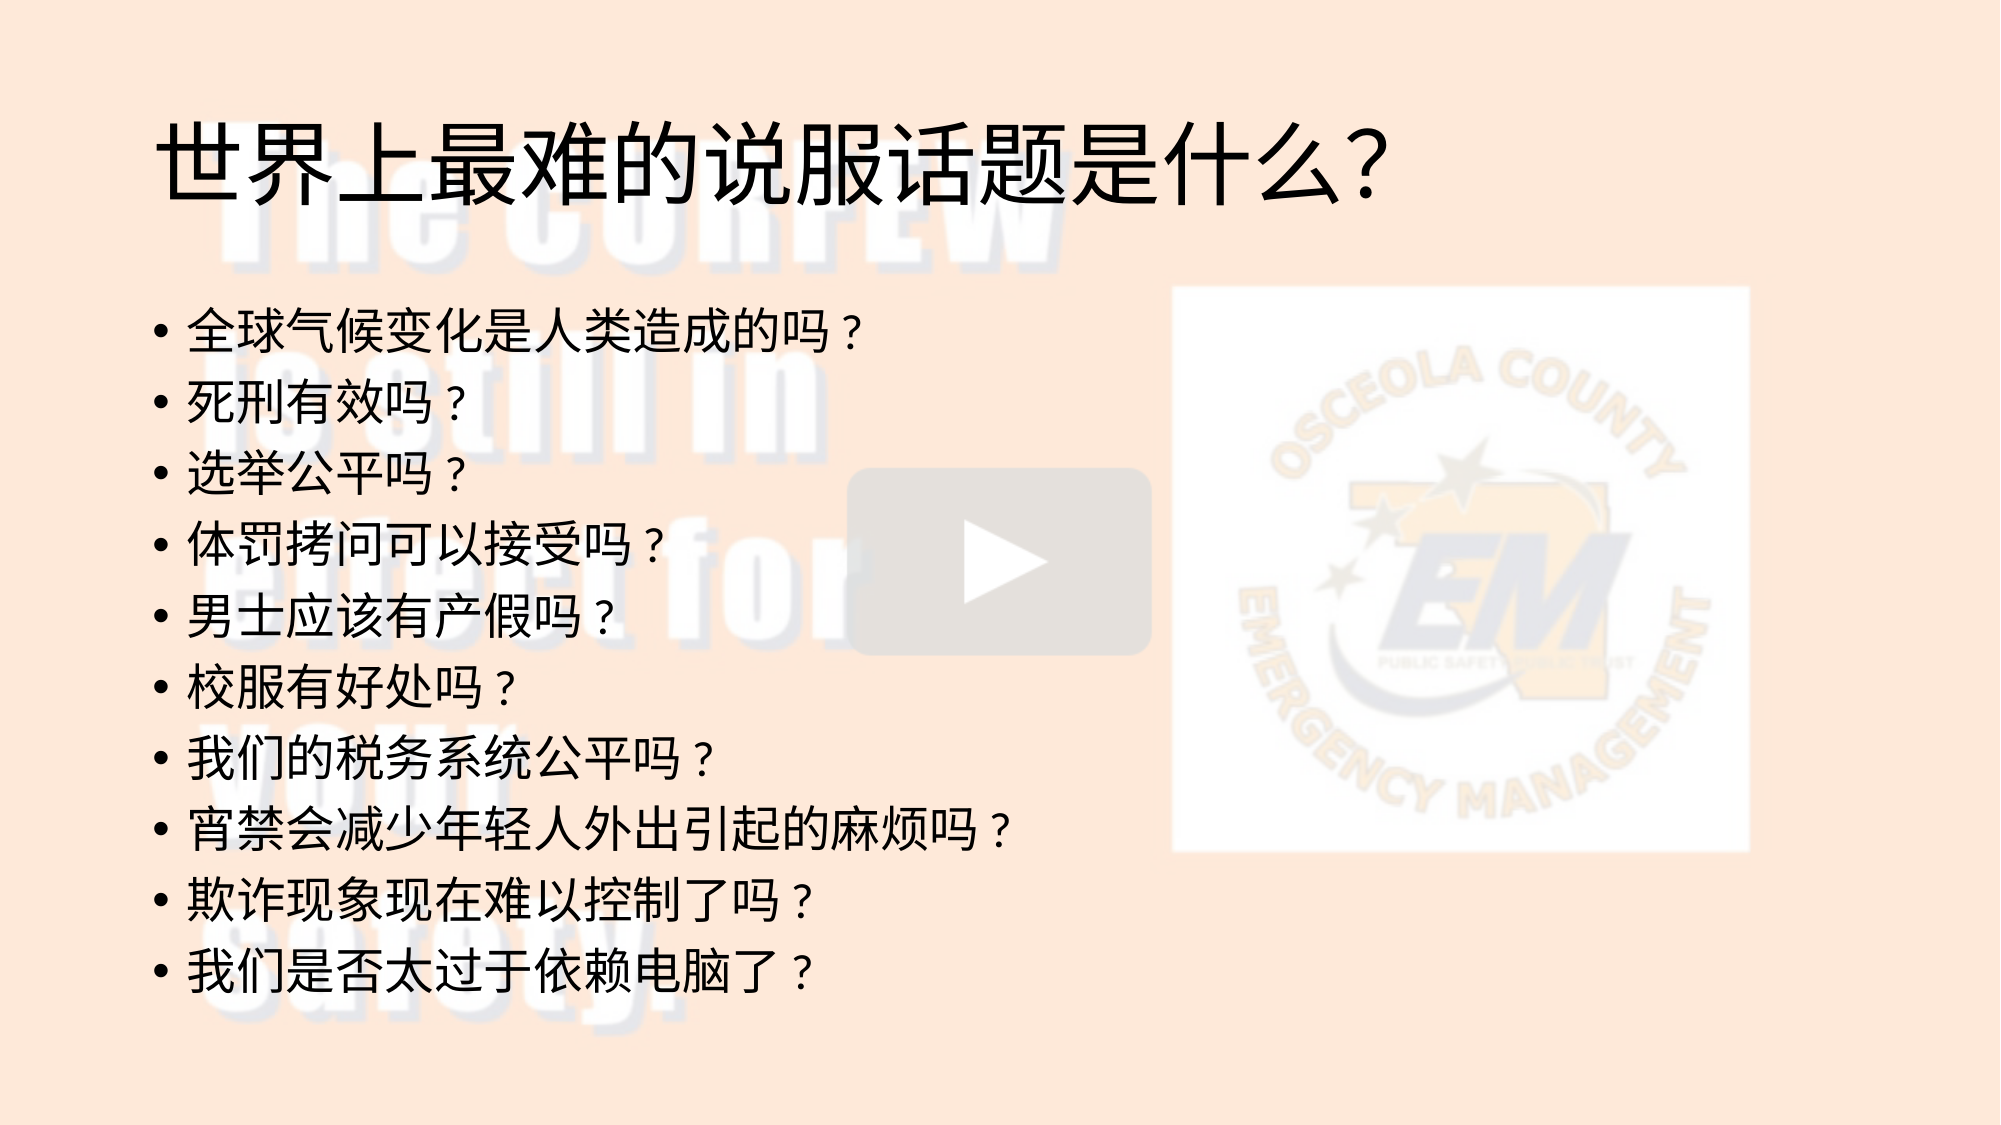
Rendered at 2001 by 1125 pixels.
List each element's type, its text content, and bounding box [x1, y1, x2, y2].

title 世界上最难的说服话题是什么？ [137, 59, 1863, 278]
list 全球气候变化是人类造成的吗? 死刑有效吗? 选举公平吗? 体罚拷问可以接受吗? 男士应该有产假吗? 校服有好处吗? 我们的税务系统公平吗? 宵禁会减少年轻人外出引起的麻烦吗? 欺诈现象现在难以控制了吗? 我们是否太过于依赖电脑了? [137, 299, 1863, 1014]
